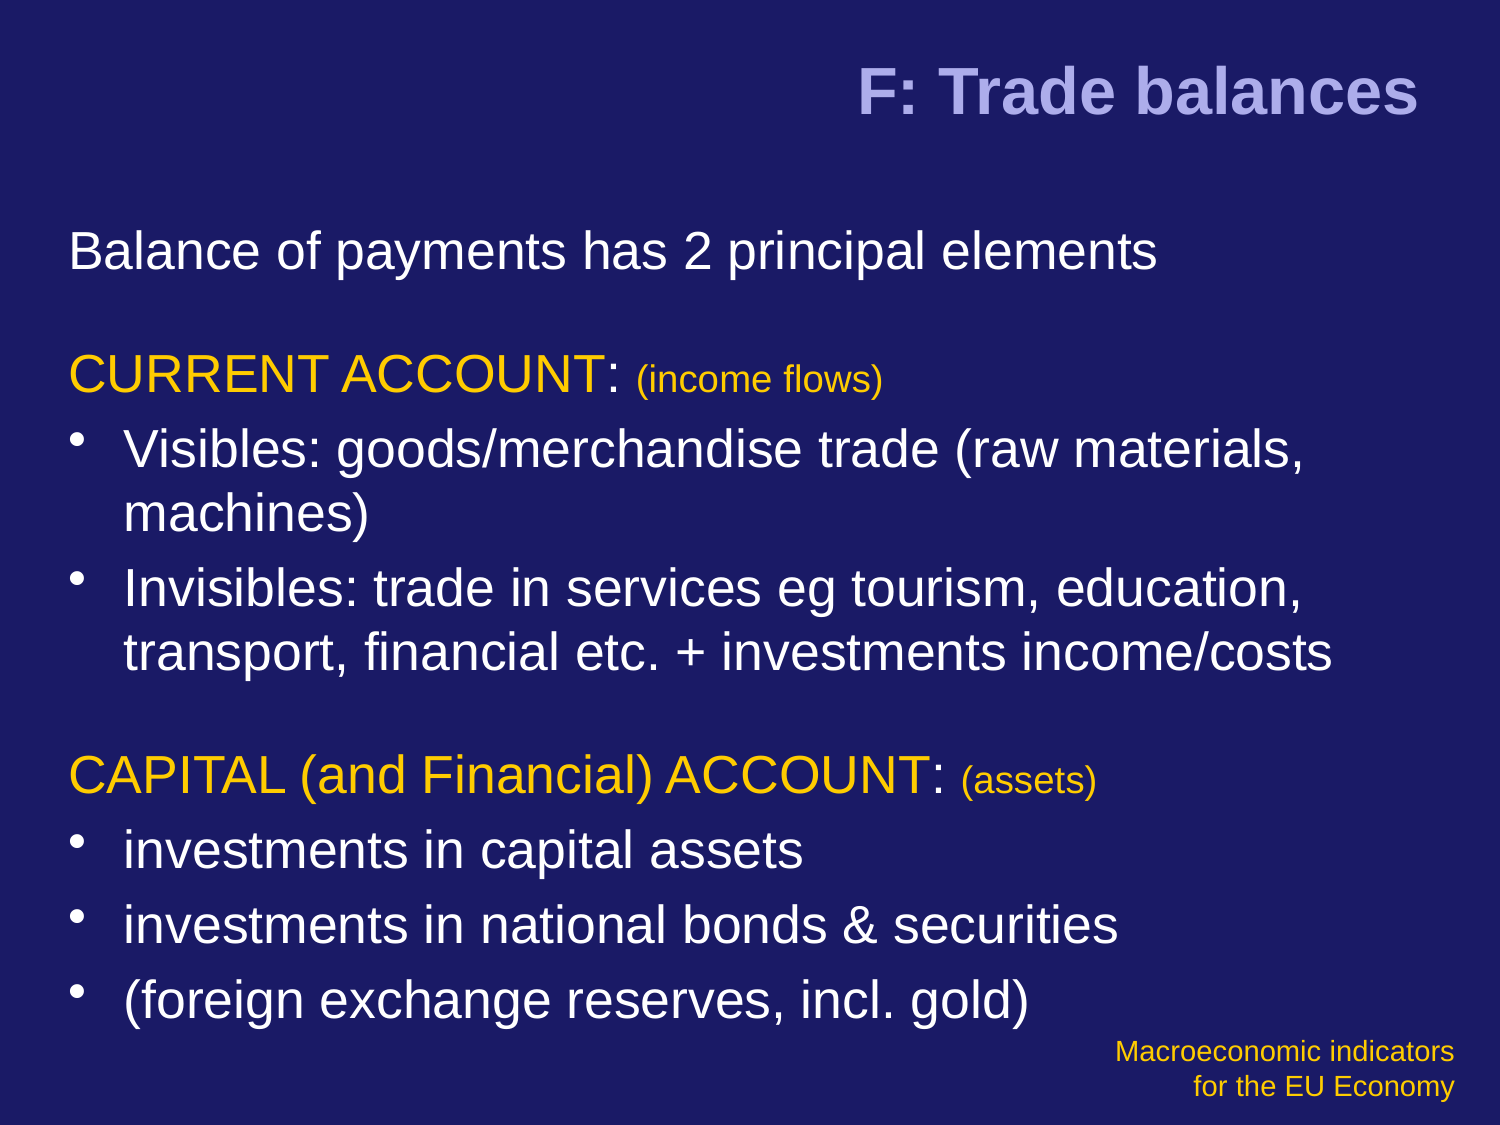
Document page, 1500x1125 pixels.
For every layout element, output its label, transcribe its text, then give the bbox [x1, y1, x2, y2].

slide_number Macroeconomic indicators for the EU Economy [808, 1024, 1471, 1101]
list Balance of payments has 2 principal elements CURRENT ACCOUNT: (income flows) Visibles: goods/merchandise trade (raw materials, machines) Invisibles: trade in services eg tourism, education, transport, financial etc. + investments income/costs CAPITAL (and Financial) ACCOUNT: (assets) investments in capital assets investments in national bonds & securities (foreign exchange reserves, incl. gold) [52, 207, 1459, 1048]
title F: Trade balances [412, 0, 1436, 176]
